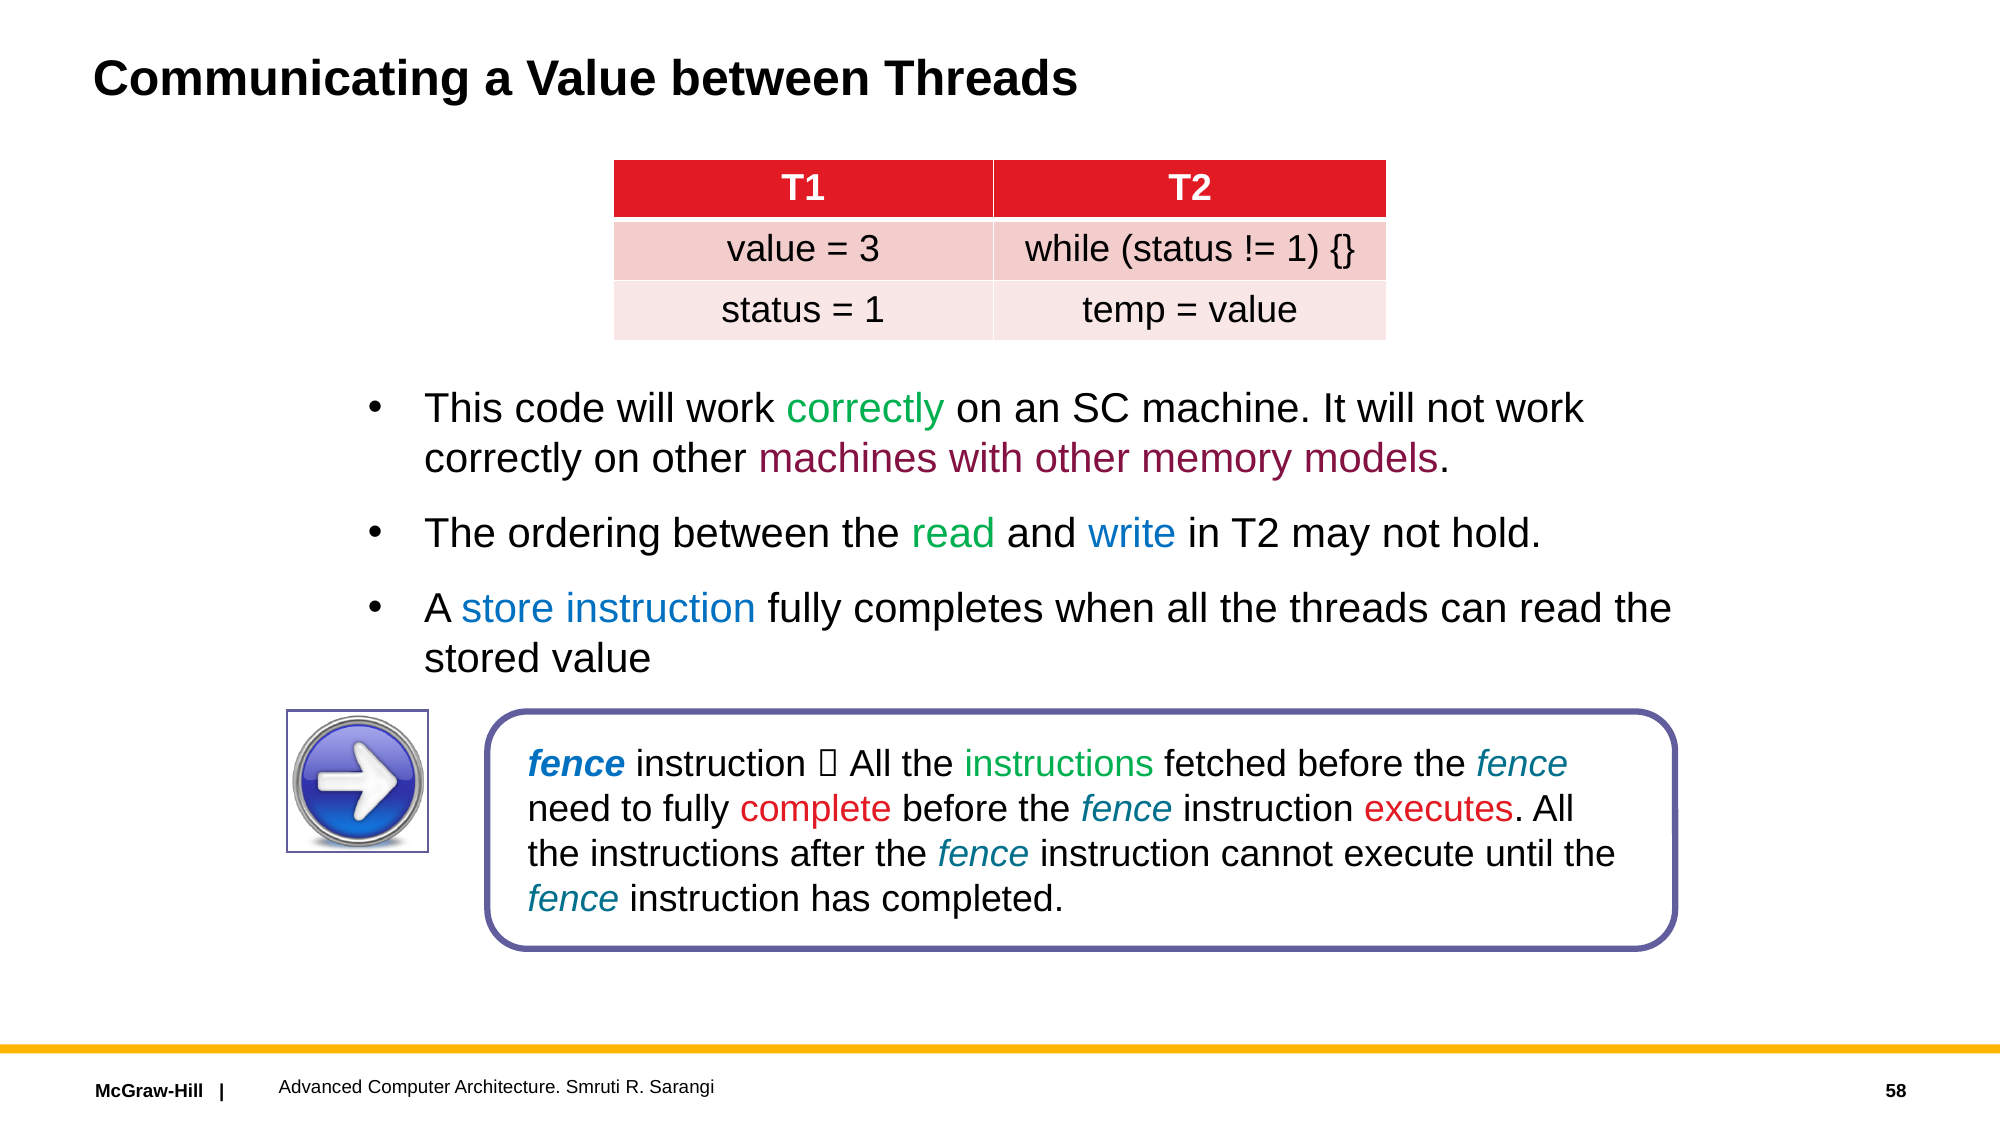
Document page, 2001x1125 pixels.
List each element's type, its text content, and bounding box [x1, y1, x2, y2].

slide_number 58 [1711, 1071, 1922, 1109]
title Communicating a Value between Threads [78, 45, 1578, 180]
footer Advanced Computer Architecture. Smruti R. Sarangi [263, 1067, 1464, 1105]
table_cell value = 3 [614, 222, 993, 280]
table_header T1 [614, 160, 993, 217]
list This code will work correctly on an SC machine. It will not work correctly on other machines with other memory models. The ordering between the read and write in T2 may not hold. A store instruction fully completes when all the threads can read the stored value [352, 373, 1692, 692]
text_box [288, 711, 1676, 949]
table_cell temp = value [994, 281, 1386, 340]
table_cell while (status != 1) {} [994, 222, 1386, 280]
table_cell status = 1 [614, 281, 993, 340]
table_header T2 [994, 160, 1386, 217]
